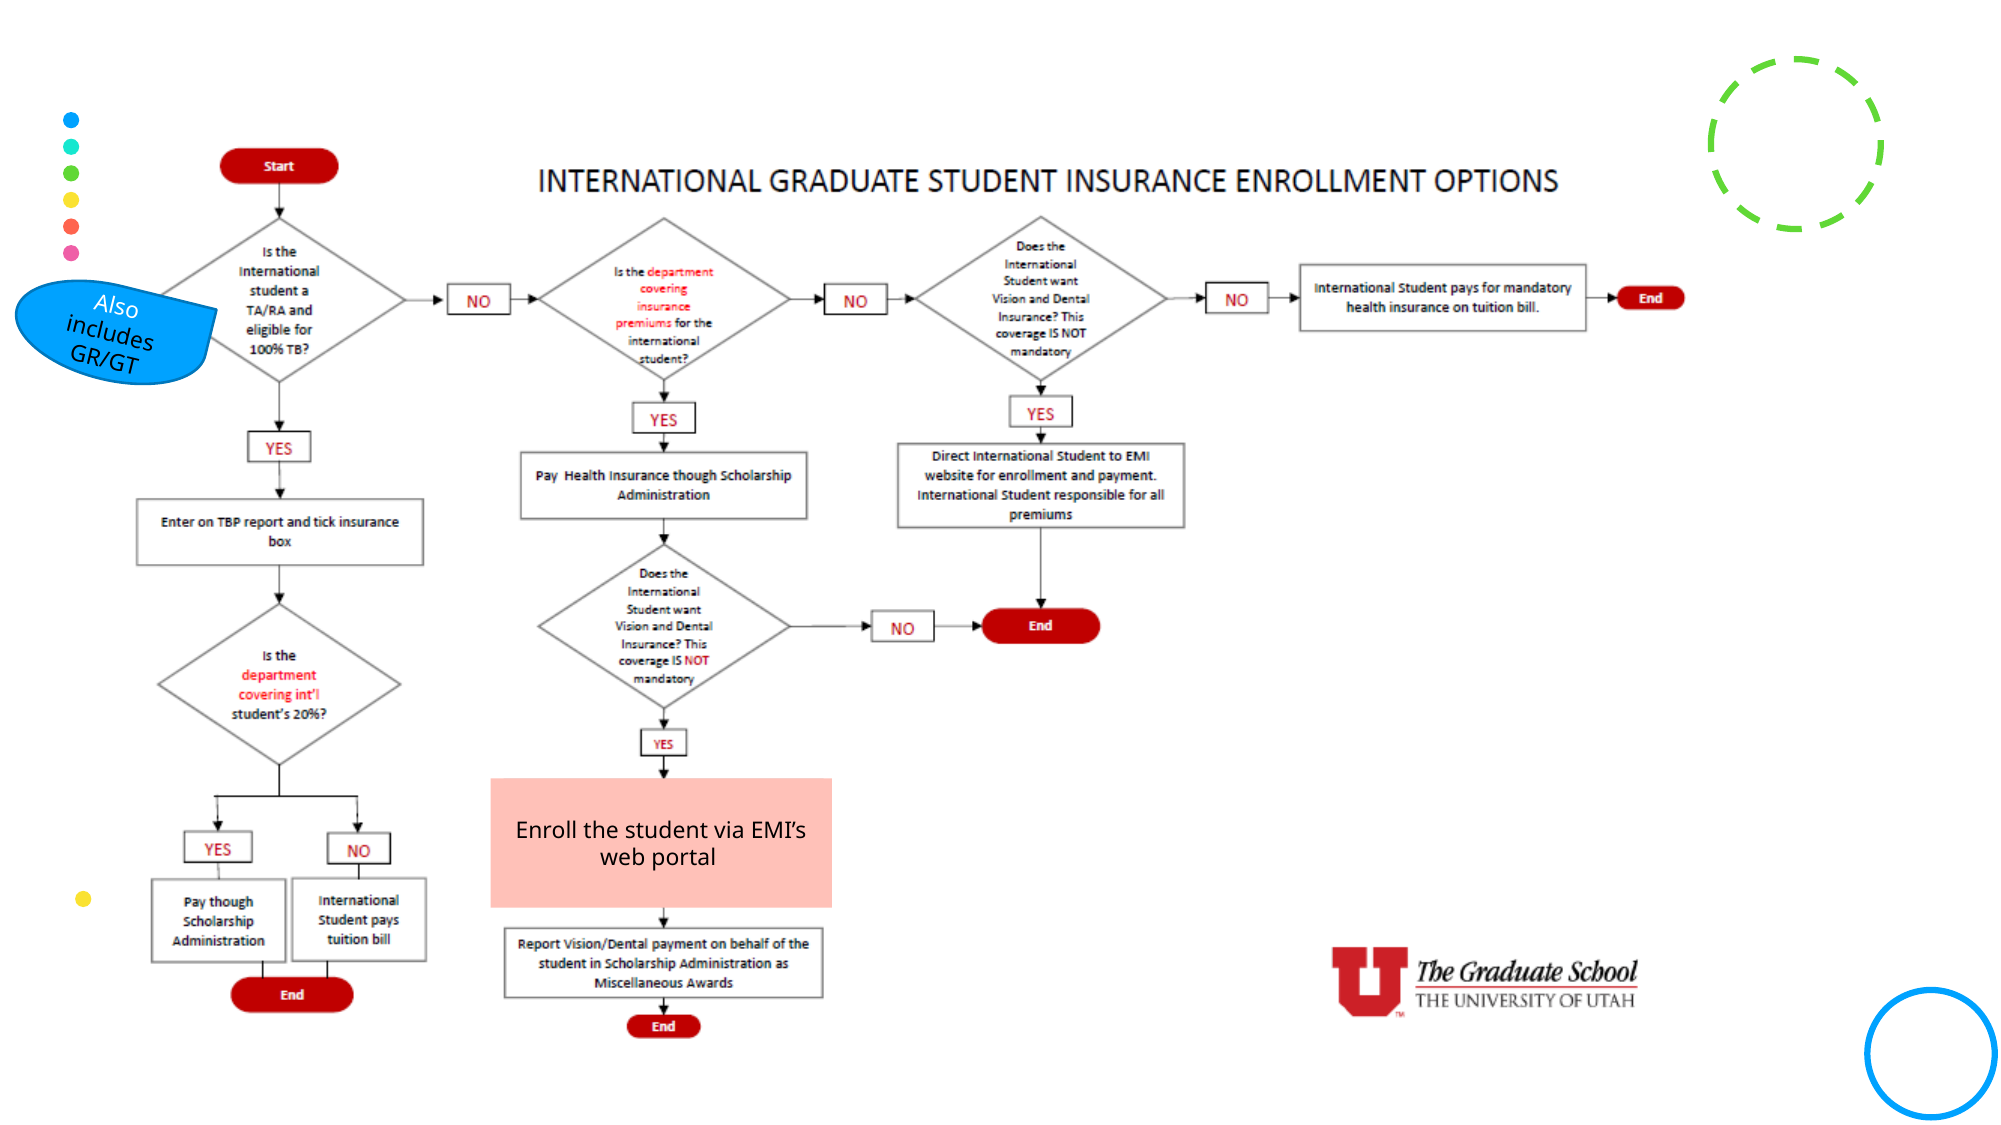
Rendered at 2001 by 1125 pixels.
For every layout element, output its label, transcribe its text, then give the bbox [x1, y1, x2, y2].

text_box Also includes GR/GT [14, 279, 91, 378]
picture [94, 12, 1693, 1094]
